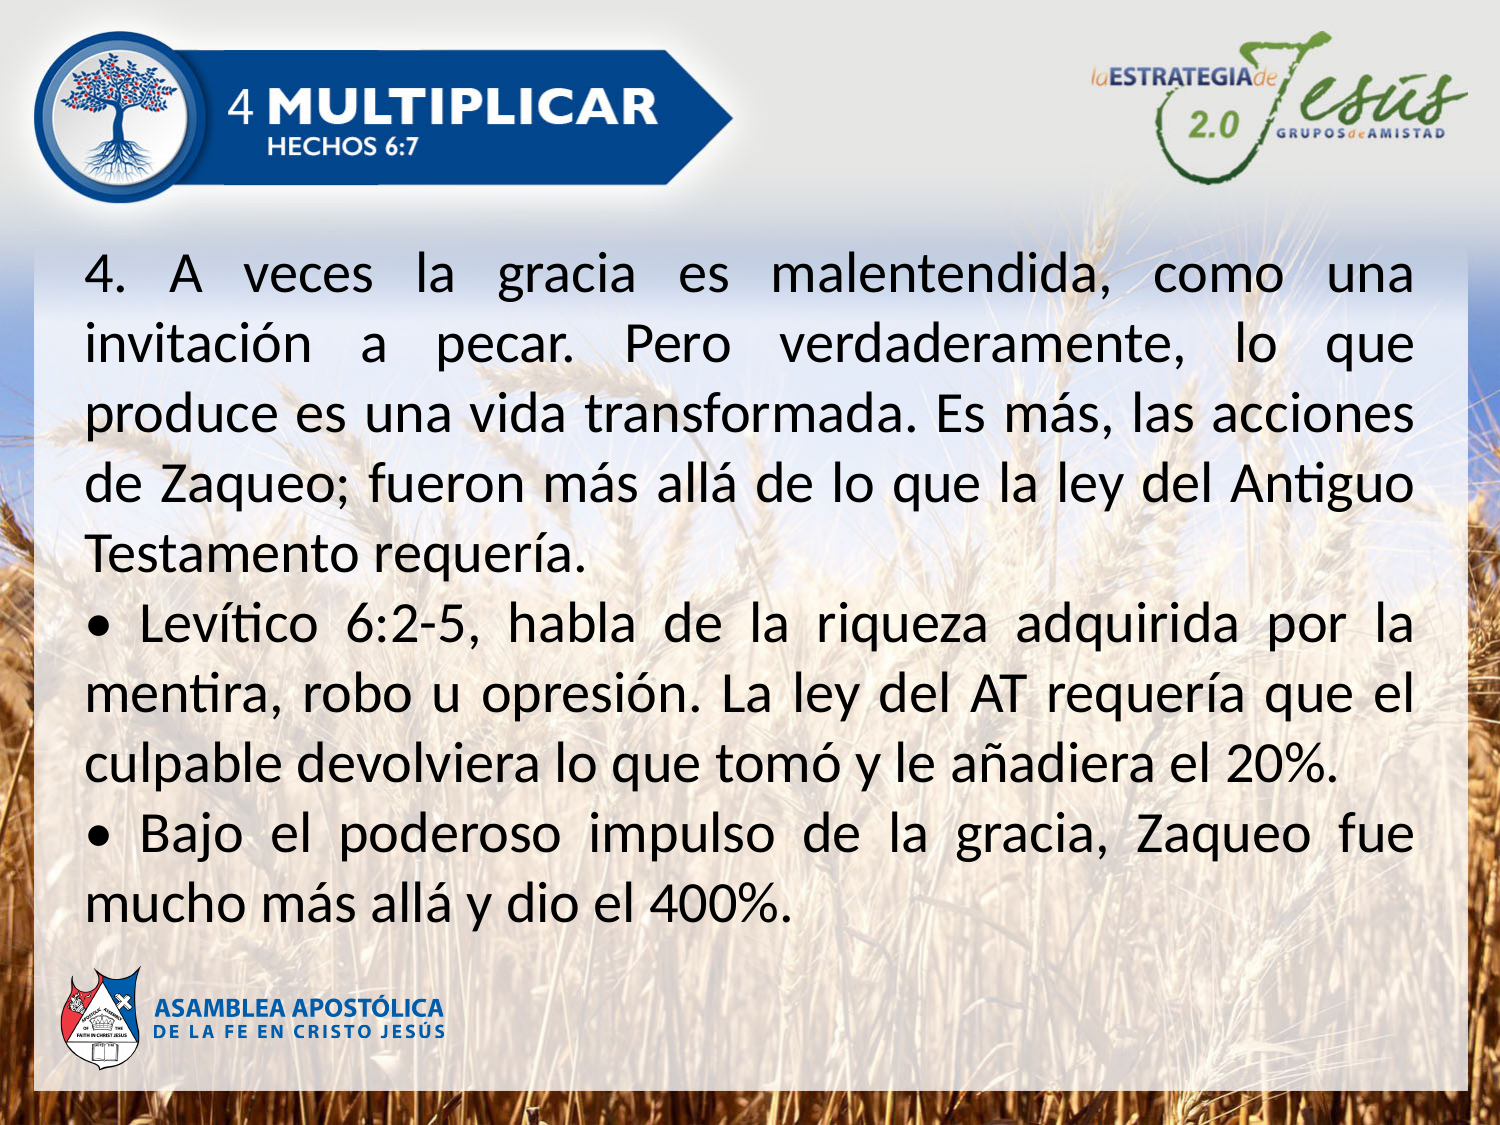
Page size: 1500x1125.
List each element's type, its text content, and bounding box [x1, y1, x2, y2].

text_box 4. A veces la gracia es malentendida, como una invitación a pecar. Pero verdaderamente, lo que produce es una vida transformada. Es más, las acciones de Zaqueo; fueron más allá de lo que la ley del Antiguo Testamento requería. • Levítico 6:2-5, habla de la riqueza adquirida por la mentira, robo u opresión. La ley del AT requería que el culpable devolviera lo que tomó y le añadiera el 20%. • Bajo el poderoso impulso de la gracia, Zaqueo fue mucho más allá y dio el 400%. [69, 226, 1431, 942]
picture [0, 0, 1500, 1125]
